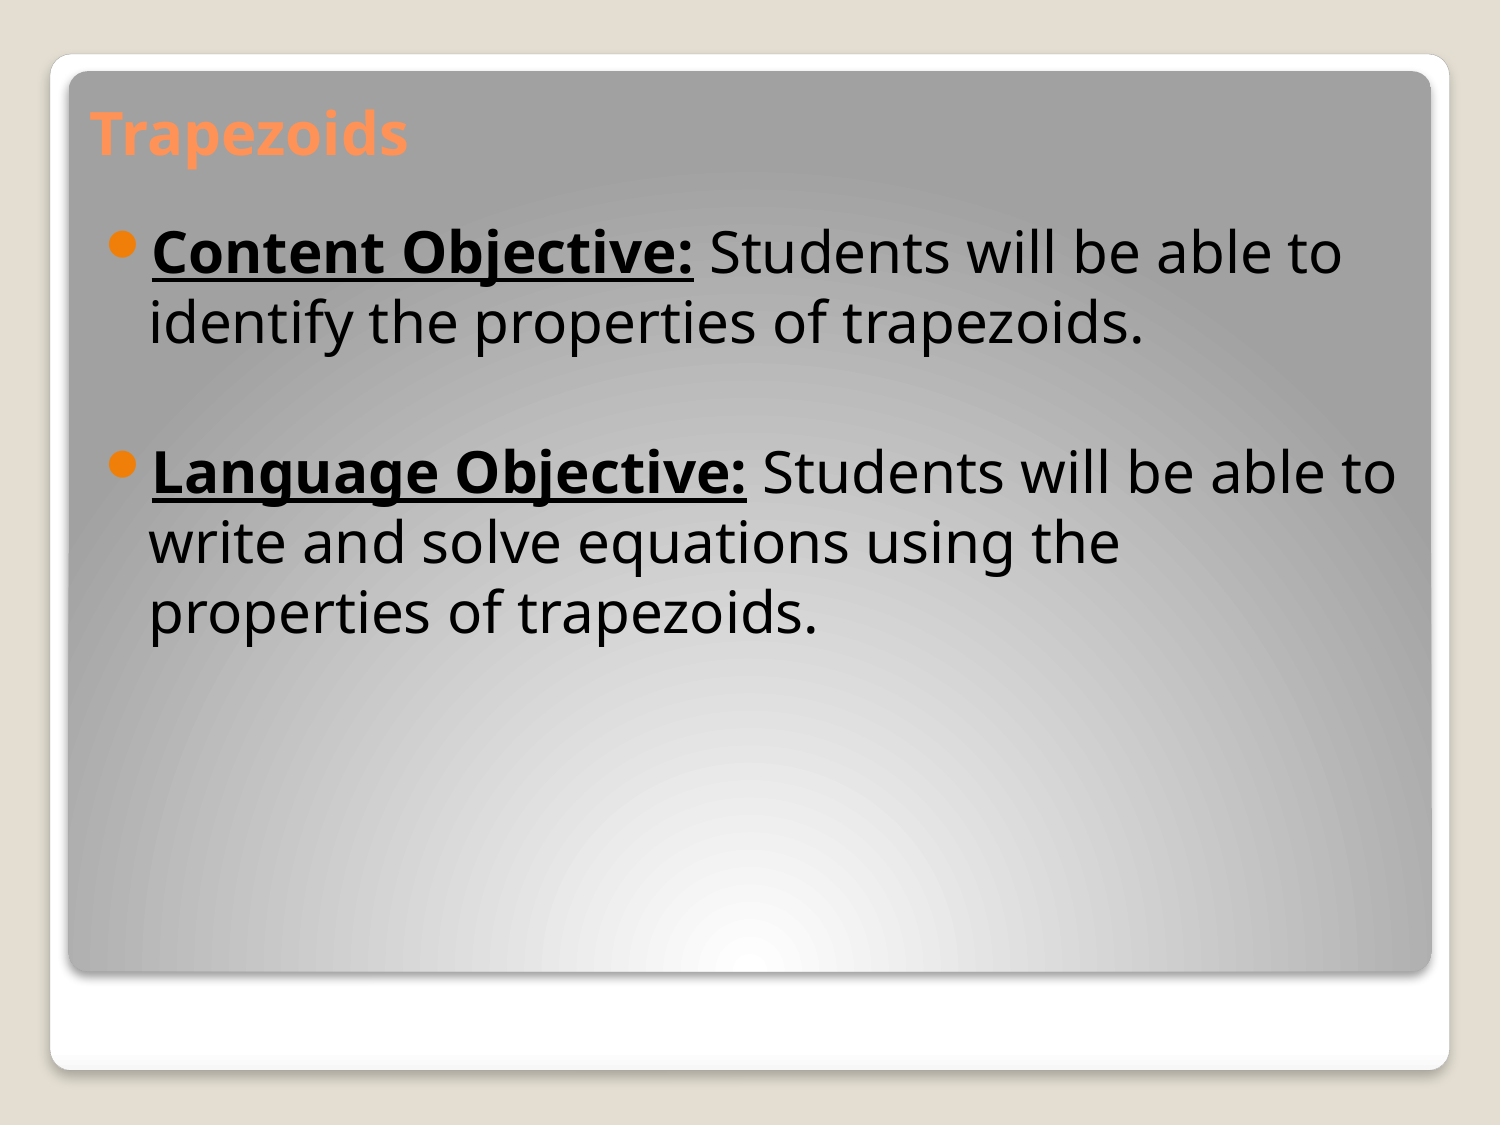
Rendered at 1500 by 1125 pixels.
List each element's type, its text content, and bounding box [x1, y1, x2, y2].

title Trapezoids [75, 87, 1418, 175]
list Content Objective: Students will be able to identify the properties of trapezoids. Language Objective: Students will be able to write and solve equations using the properties of trapezoids. [75, 200, 1418, 975]
